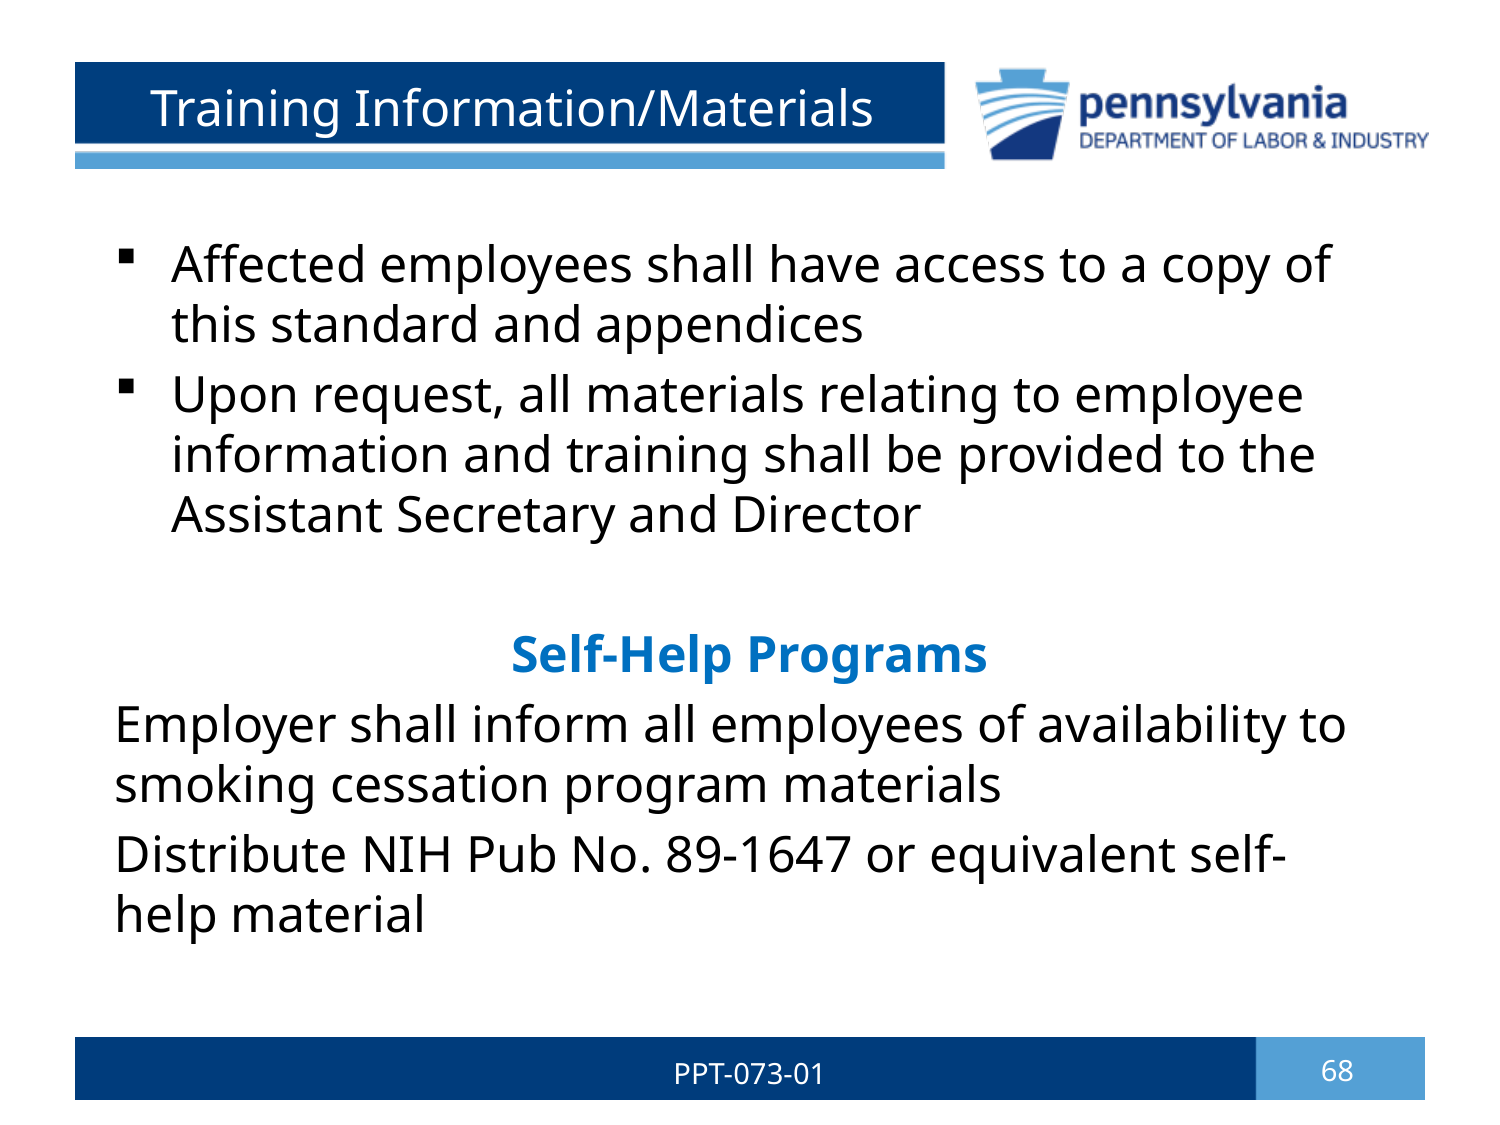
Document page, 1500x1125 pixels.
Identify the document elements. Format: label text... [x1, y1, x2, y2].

subtitle Affected employees shall have access to a copy of this standard and appendices Upon request, all materials relating to employee information and training shall be provided to the Assistant Secretary and Director Self-Help Programs Employer shall inform all employees of availability to smoking cessation program materials Distribute NIH Pub No. 89-1647 or equivalent self-help material [99, 224, 1400, 975]
title Training Information/Materials [75, 62, 950, 150]
picture [75, 62, 1429, 169]
slide_number 68 [1250, 1042, 1425, 1103]
picture [75, 1037, 1425, 1100]
footer PPT-073-01 [512, 1042, 988, 1103]
